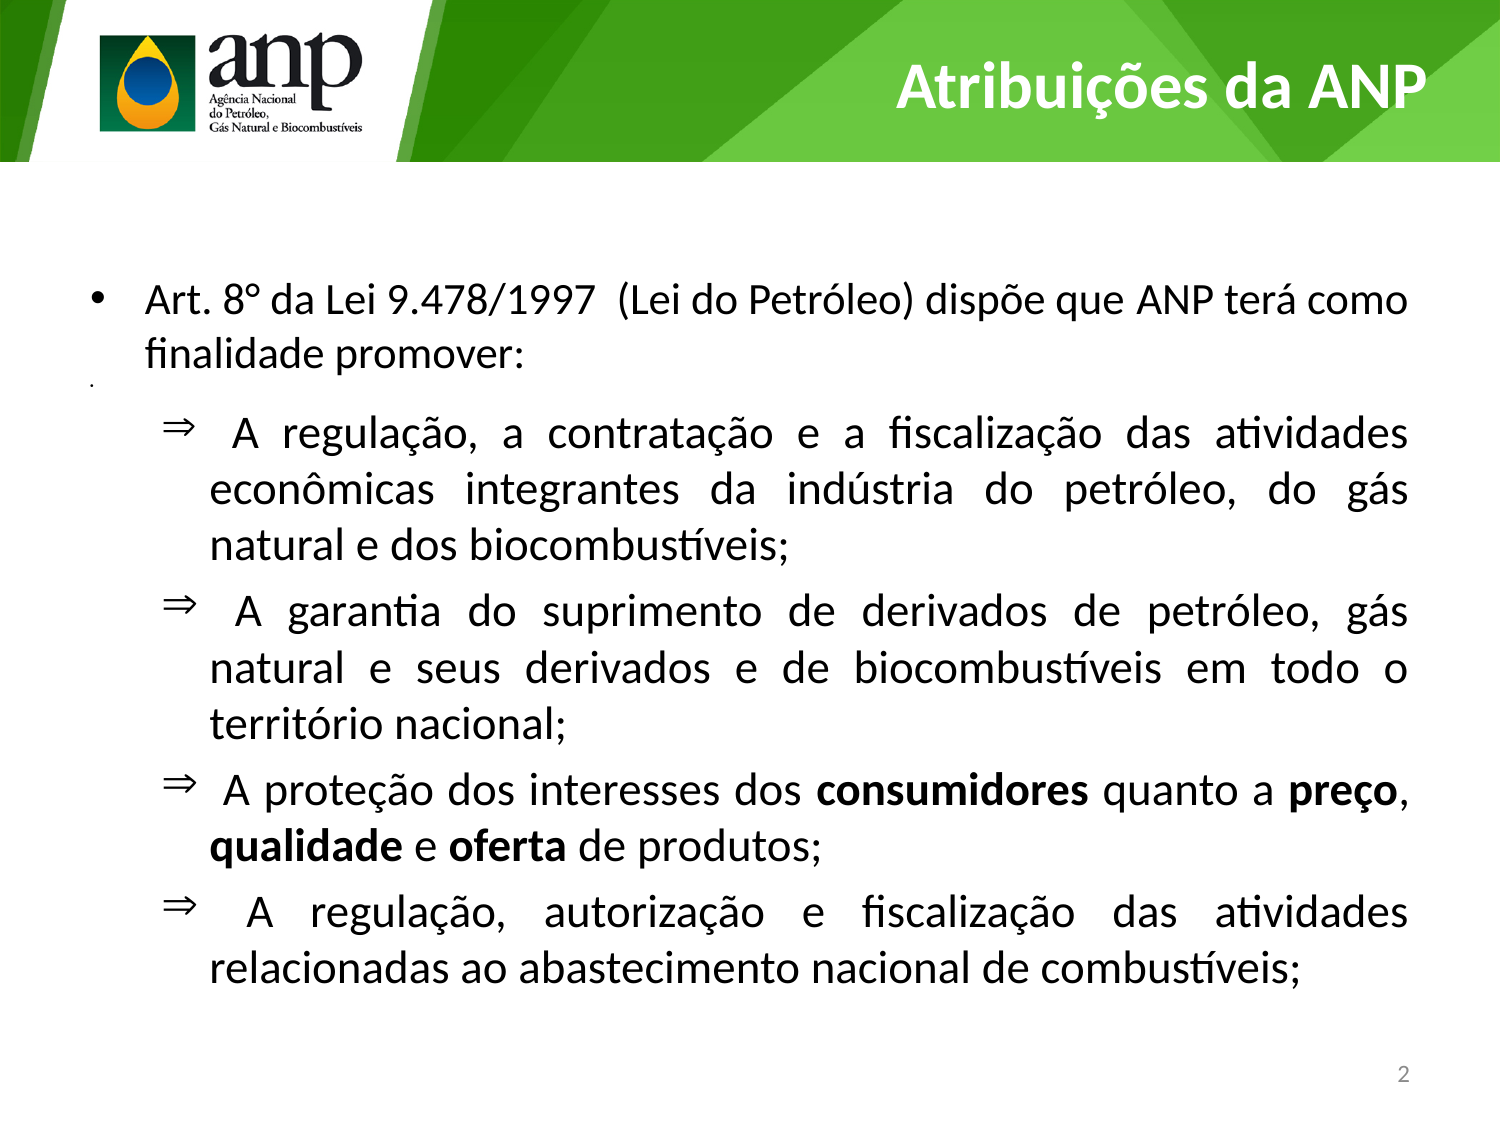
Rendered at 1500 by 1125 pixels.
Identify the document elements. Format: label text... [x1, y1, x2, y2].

picture [0, 0, 1500, 162]
slide_number 2 [1074, 1042, 1425, 1103]
list Art. 8° da Lei 9.478/1997 (Lei do Petróleo) dispõe que ANP terá como finalidade promover: A regulação, a contratação e a fiscalização das atividades econômicas integrantes da indústria do petróleo, do gás natural e dos biocombustíveis; A garantia do suprimento de derivados de petróleo, gás natural e seus derivados e de biocombustíveis em todo o território nacional; A proteção dos interesses dos consumidores quanto a preço, qualidade e oferta de produtos; A regulação, autorização e fiscalização das atividades relacionadas ao abastecimento nacional de combustíveis; [75, 262, 1425, 1005]
title Atribuições da ANP [527, 35, 1444, 129]
